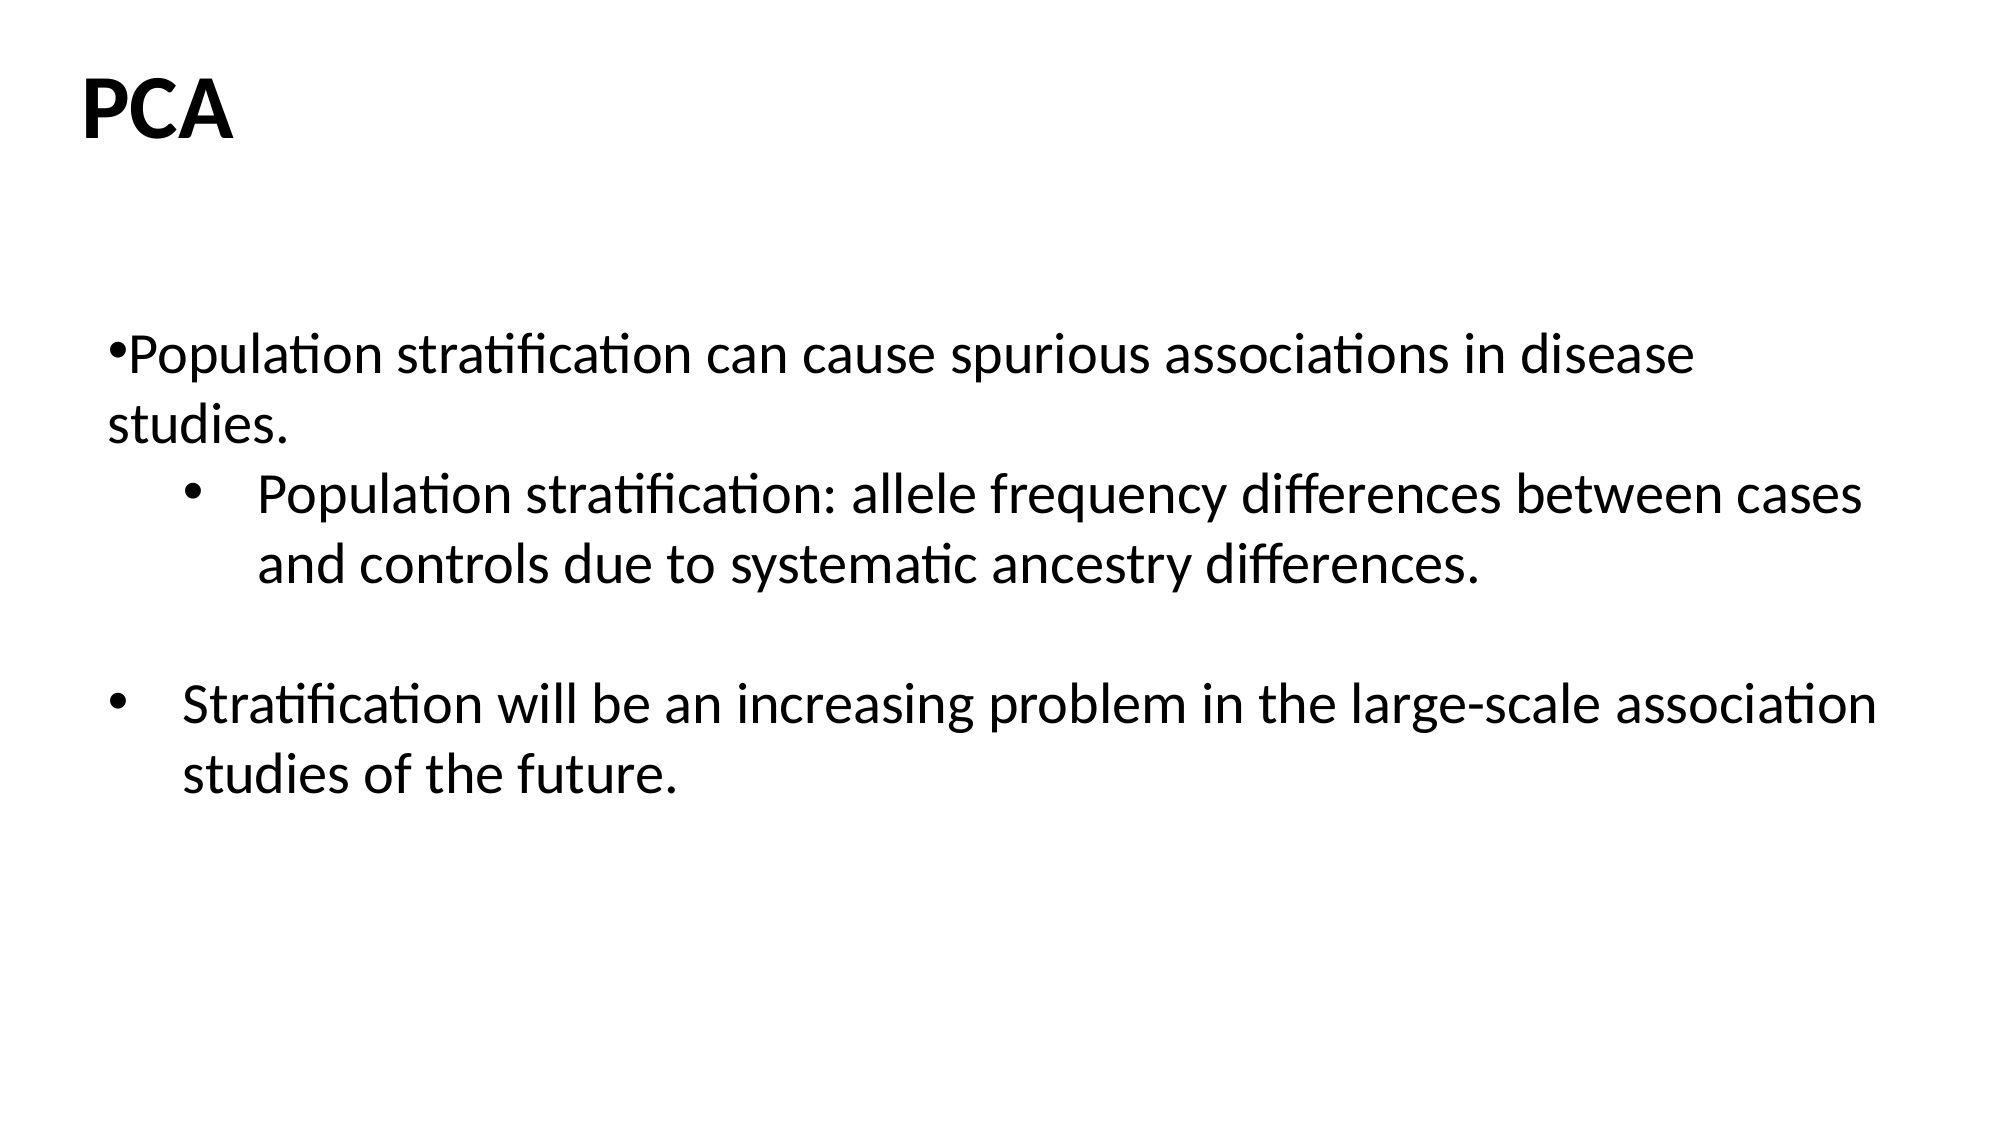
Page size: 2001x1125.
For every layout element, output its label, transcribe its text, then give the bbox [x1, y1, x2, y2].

title PCA [65, 36, 382, 183]
text_box Population stratification can cause spurious associations in disease studies. Population stratification: allele frequency differences between cases and controls due to systematic ancestry differences. Stratification will be an increasing problem in the large-scale association studies of the future. [93, 307, 1907, 813]
